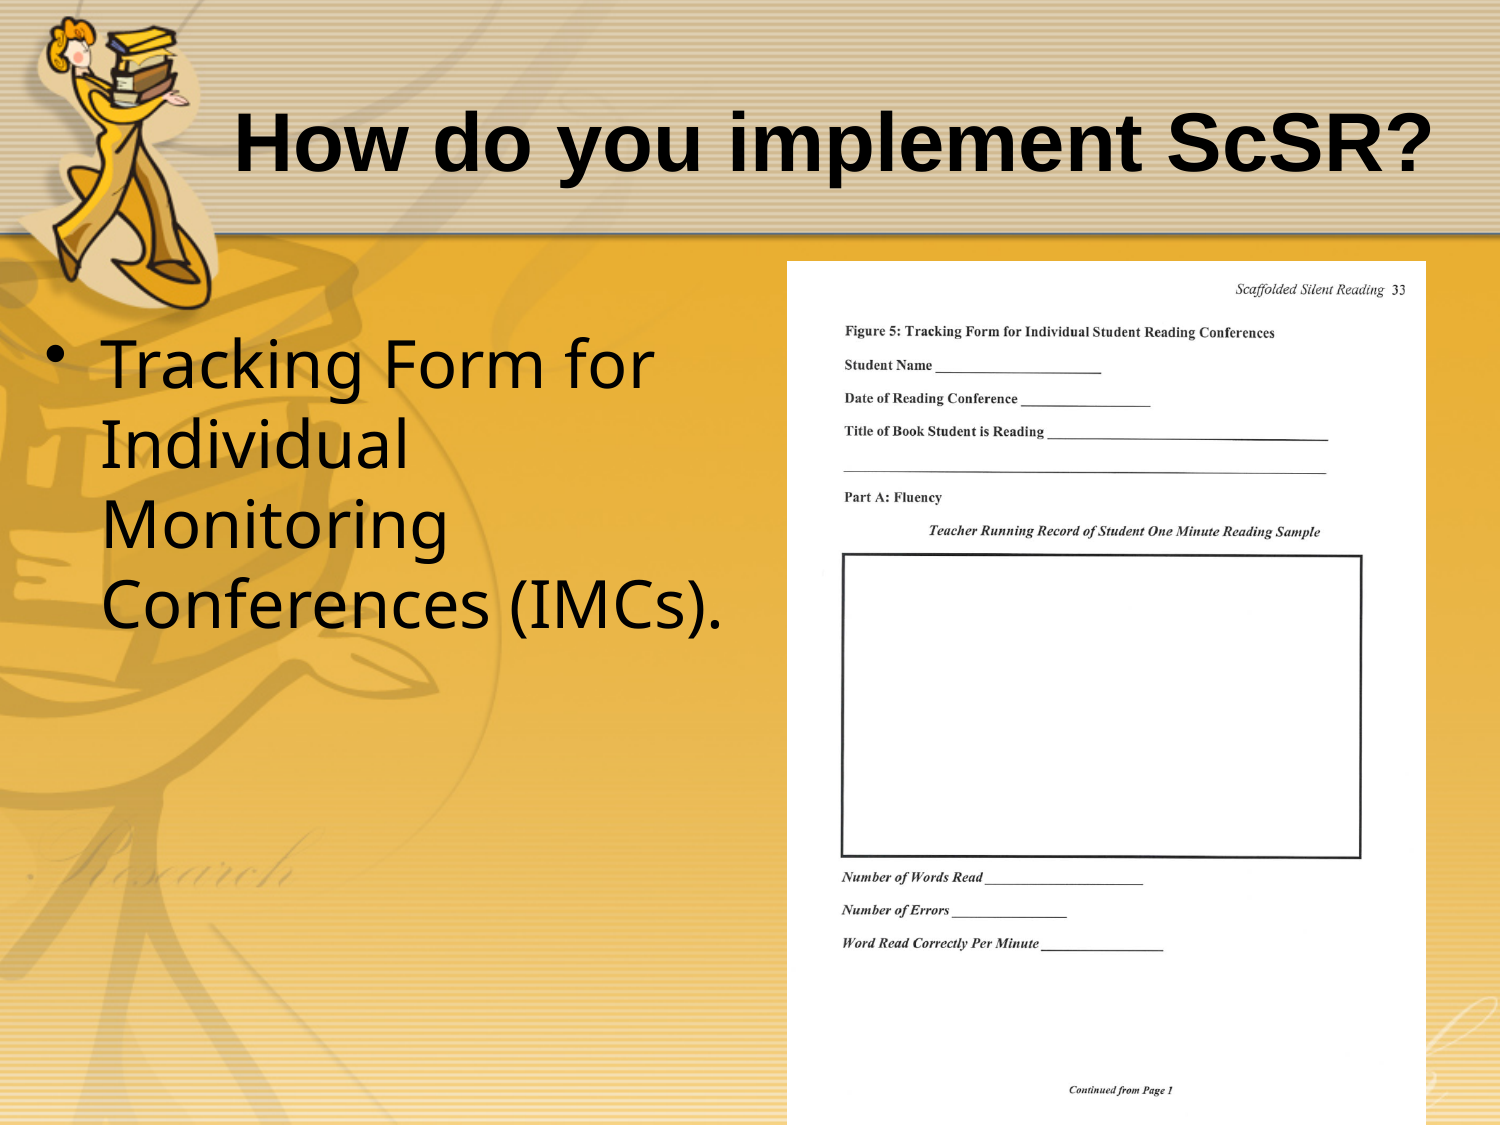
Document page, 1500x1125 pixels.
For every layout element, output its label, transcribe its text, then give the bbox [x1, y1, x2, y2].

list Tracking Form for Individual Monitoring Conferences (IMCs). [29, 314, 782, 1095]
title How do you implement ScSR? [218, 42, 1471, 197]
picture [0, 0, 1500, 1125]
